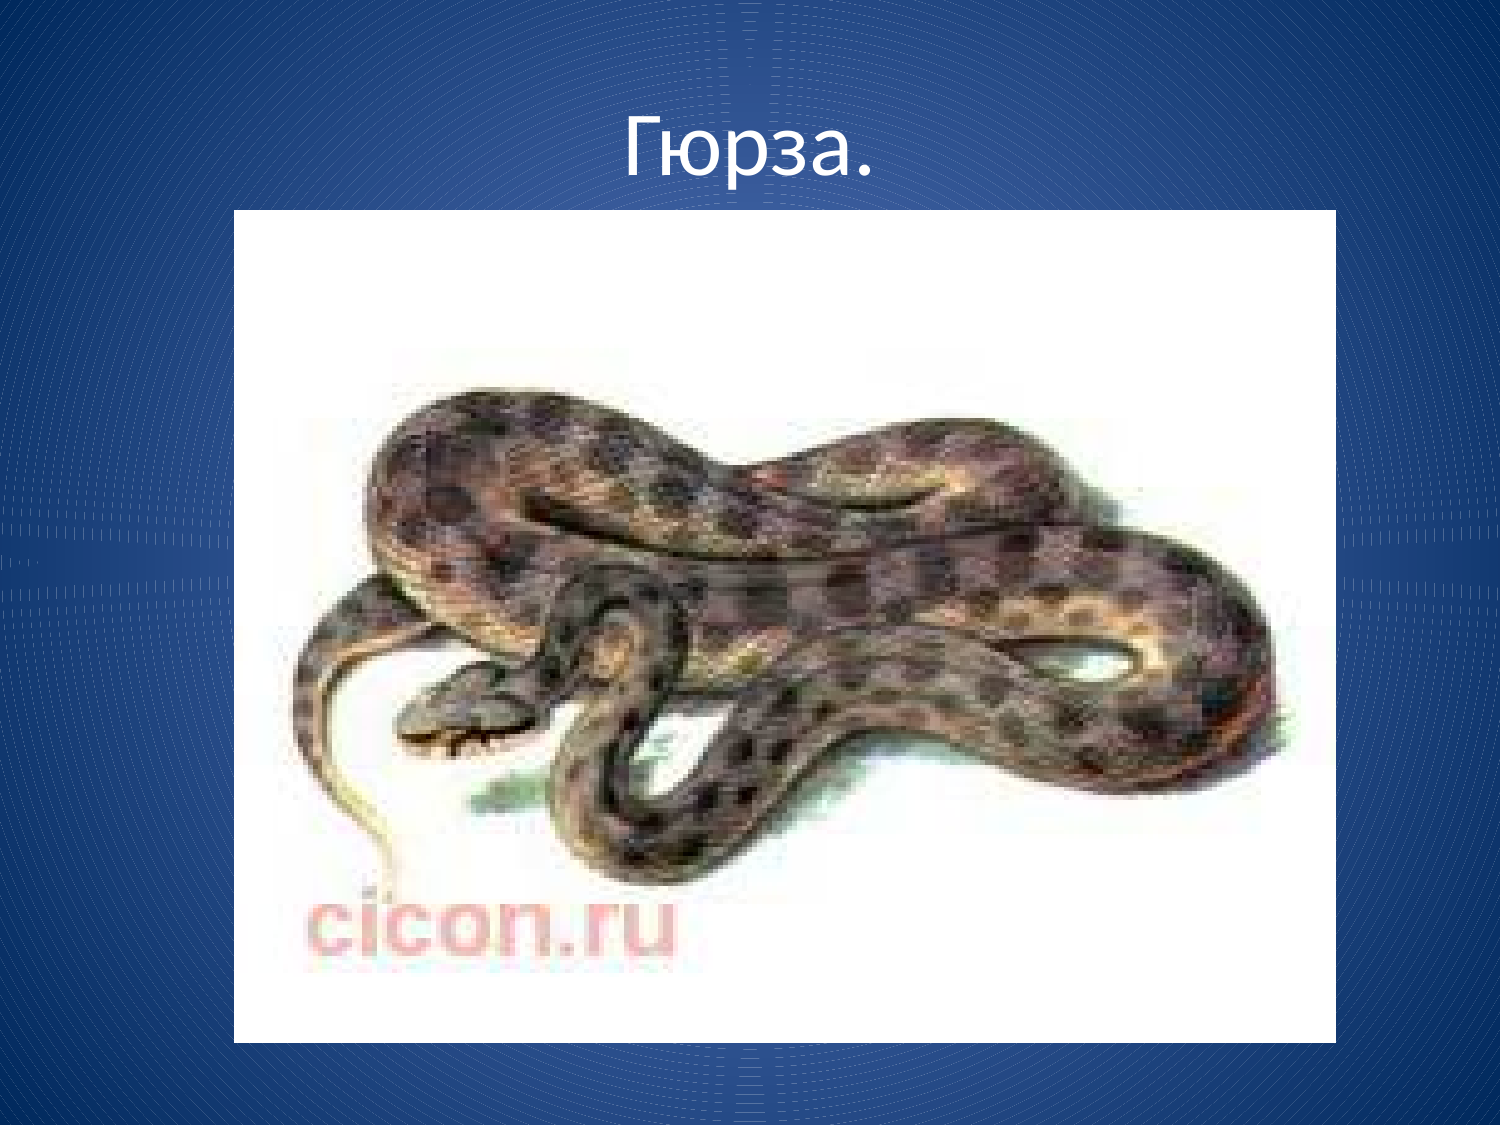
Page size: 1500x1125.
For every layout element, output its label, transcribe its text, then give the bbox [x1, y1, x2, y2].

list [234, 210, 1337, 1044]
title Гюрза. [75, 45, 1425, 233]
